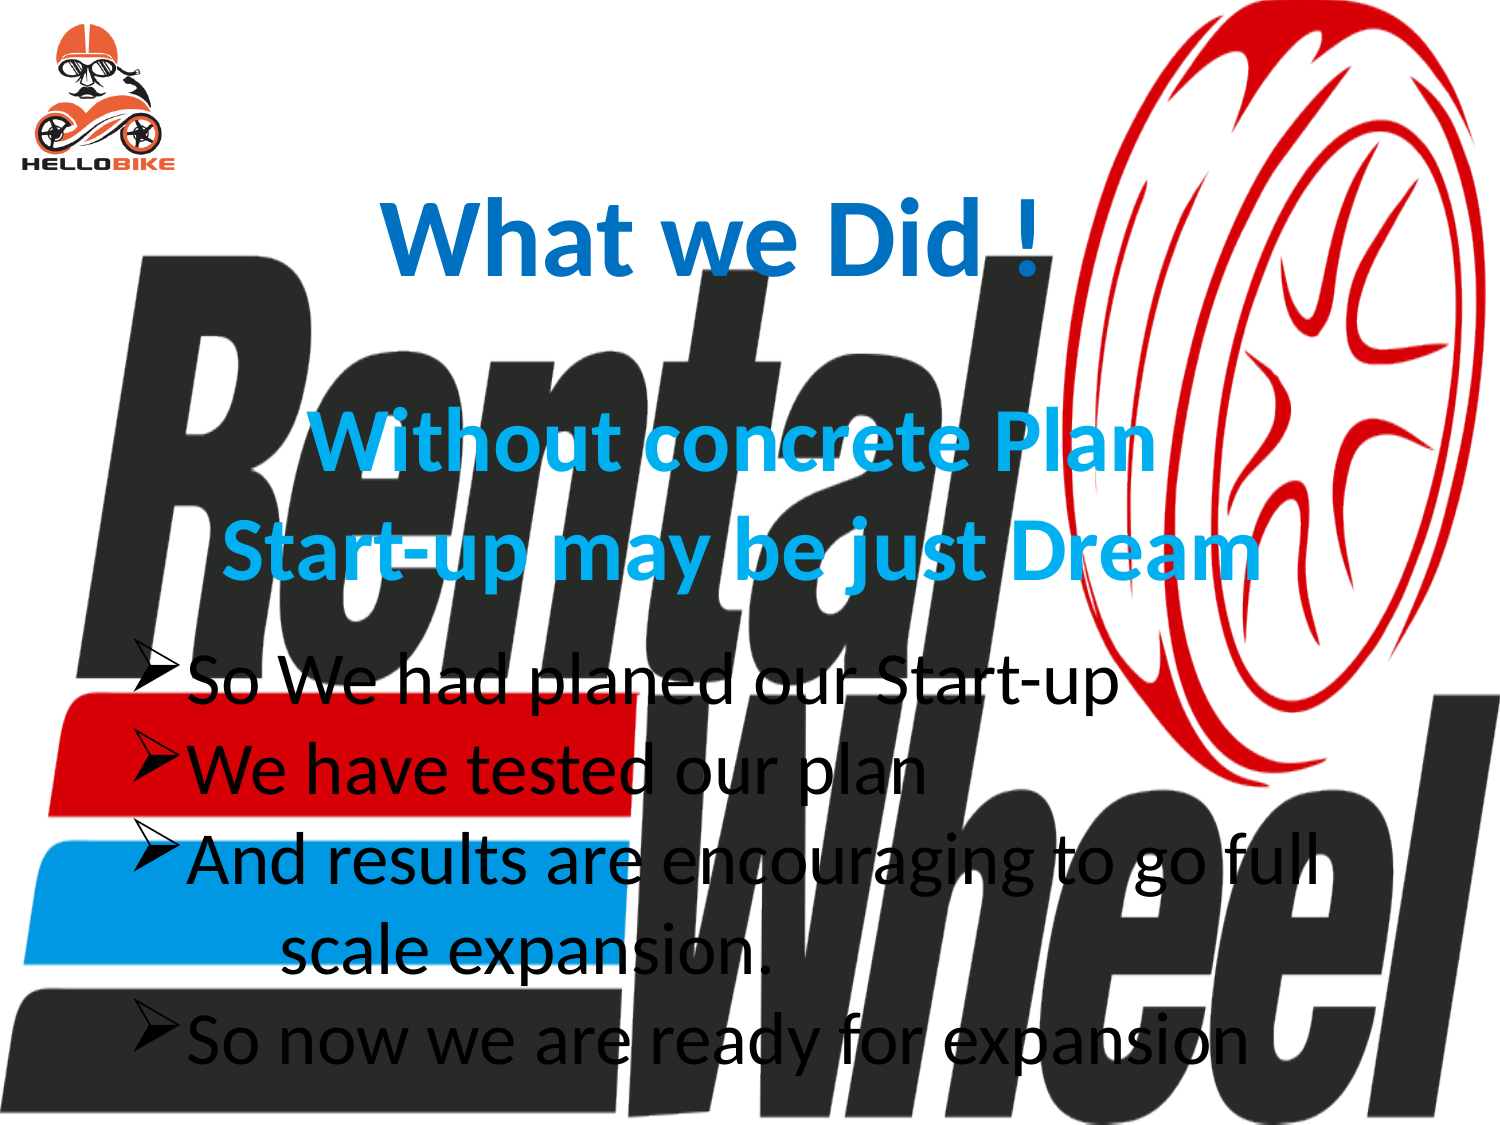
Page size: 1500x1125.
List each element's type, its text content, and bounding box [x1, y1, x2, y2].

title What we Did ! [0, 137, 1350, 325]
text_box Without concrete Plan Start-up may be just Dream So We had planed our Start-up We have tested our plan And results are encouraging to go full scale expansion. So now we are ready for expansion [112, 371, 1375, 1087]
picture [0, 0, 1500, 1125]
